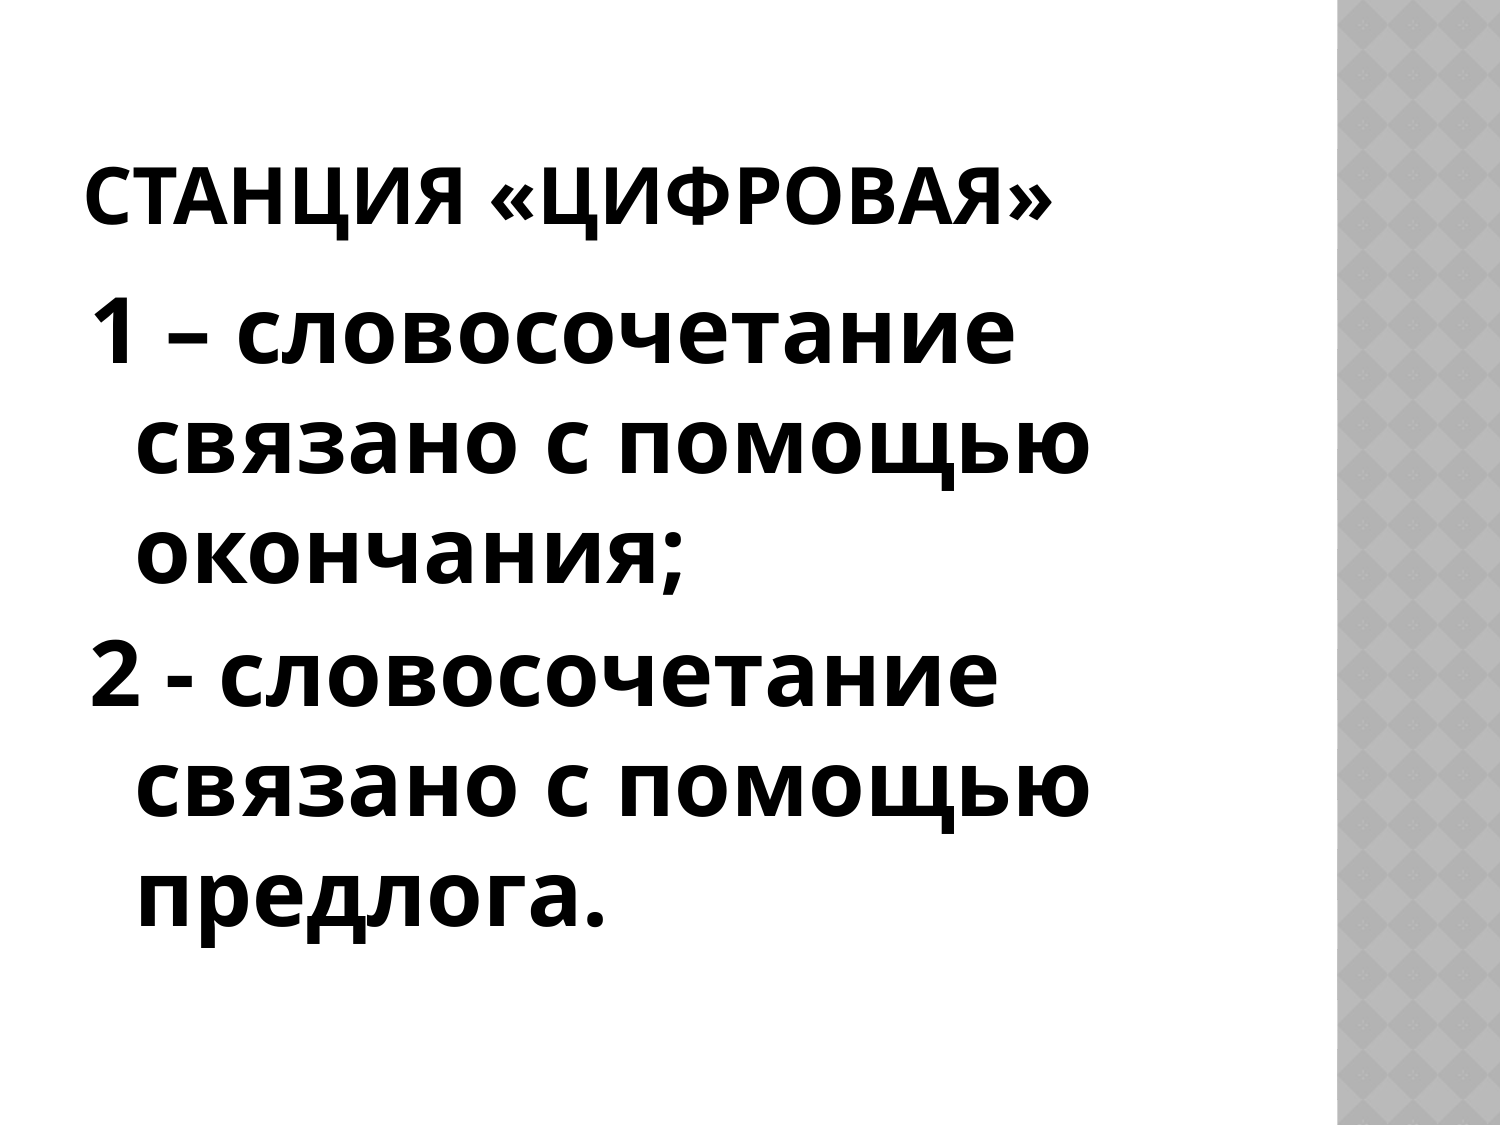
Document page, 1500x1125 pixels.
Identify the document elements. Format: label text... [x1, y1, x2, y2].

list 1 – словосочетание связано с помощью окончания; 2 - словосочетание связано с помощью предлога. [75, 264, 1263, 1059]
title Станция «Цифровая» [75, 52, 1263, 240]
